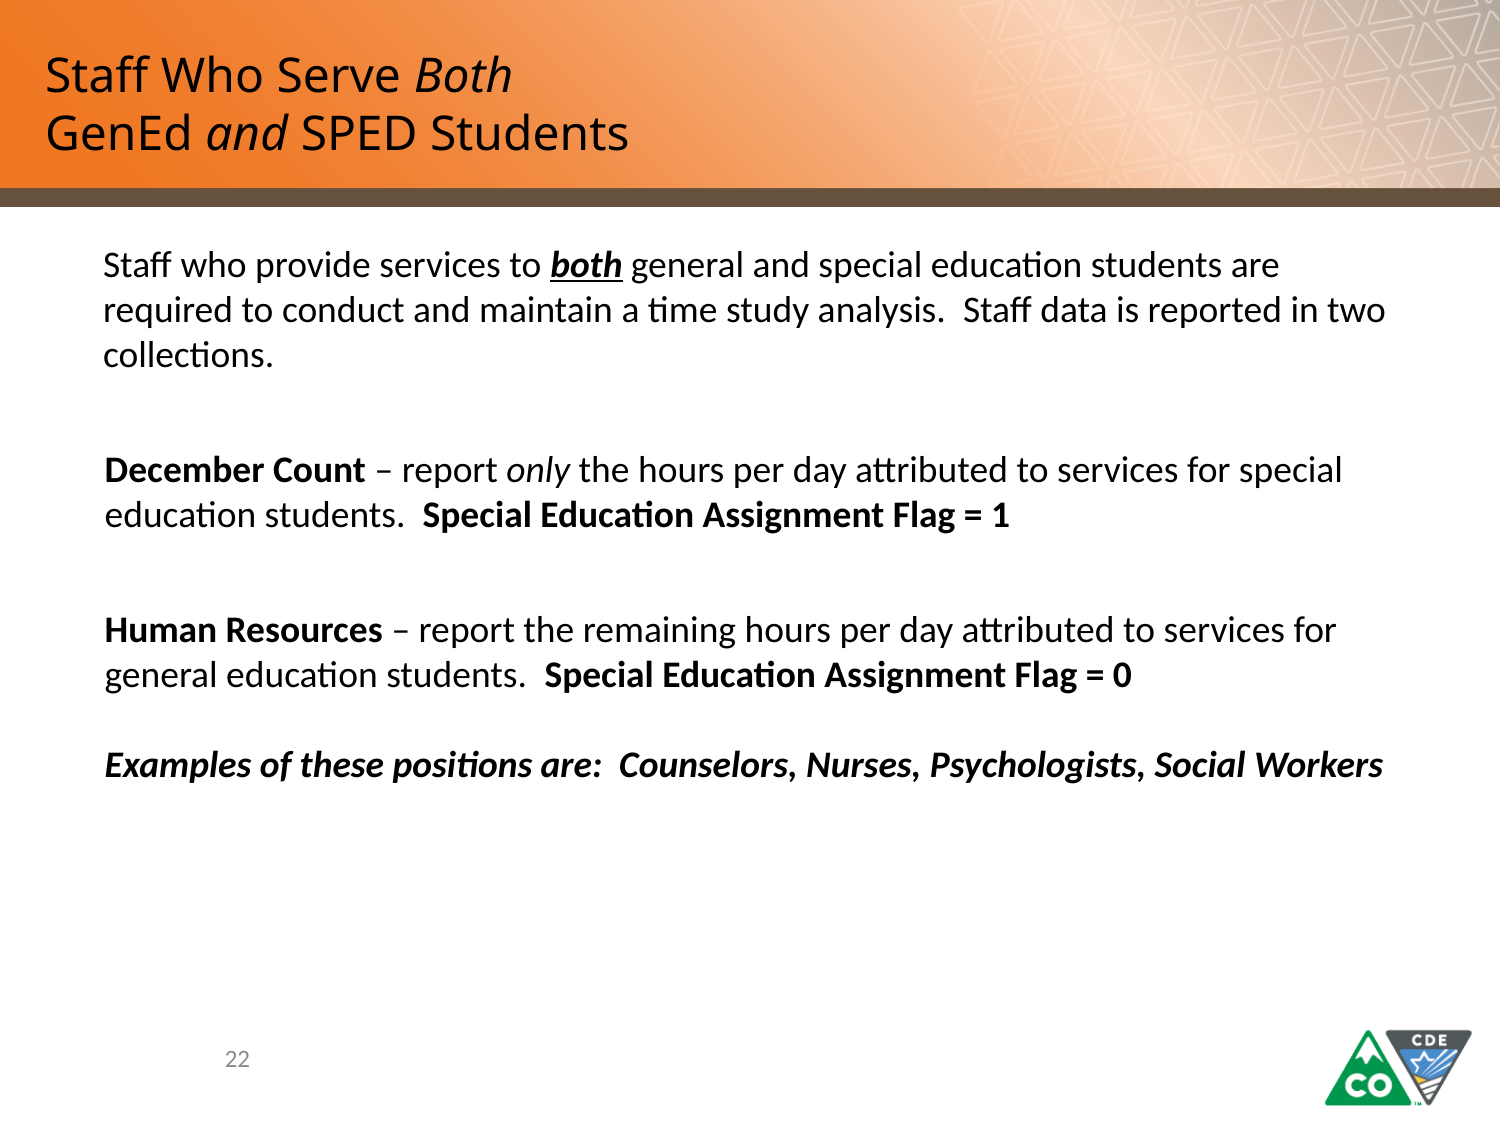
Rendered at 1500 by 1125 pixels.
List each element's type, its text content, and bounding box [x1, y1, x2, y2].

title Staff Who Serve Both GenEd and SPED Students [45, 45, 1339, 162]
footer 22 [0, 1027, 475, 1088]
picture [1312, 1021, 1482, 1113]
picture [0, 0, 1500, 207]
list Staff who provide services to both general and special education students are required to conduct and maintain a time study analysis. Staff data is reported in two collections. December Count – report only the hours per day attributed to services for special education students. Special Education Assignment Flag = 1 Human Resources – report the remaining hours per day attributed to services for general education students. Special Education Assignment Flag = 0 Examples of these positions are: Counselors, Nurses, Psychologists, Social Workers [103, 239, 1397, 954]
